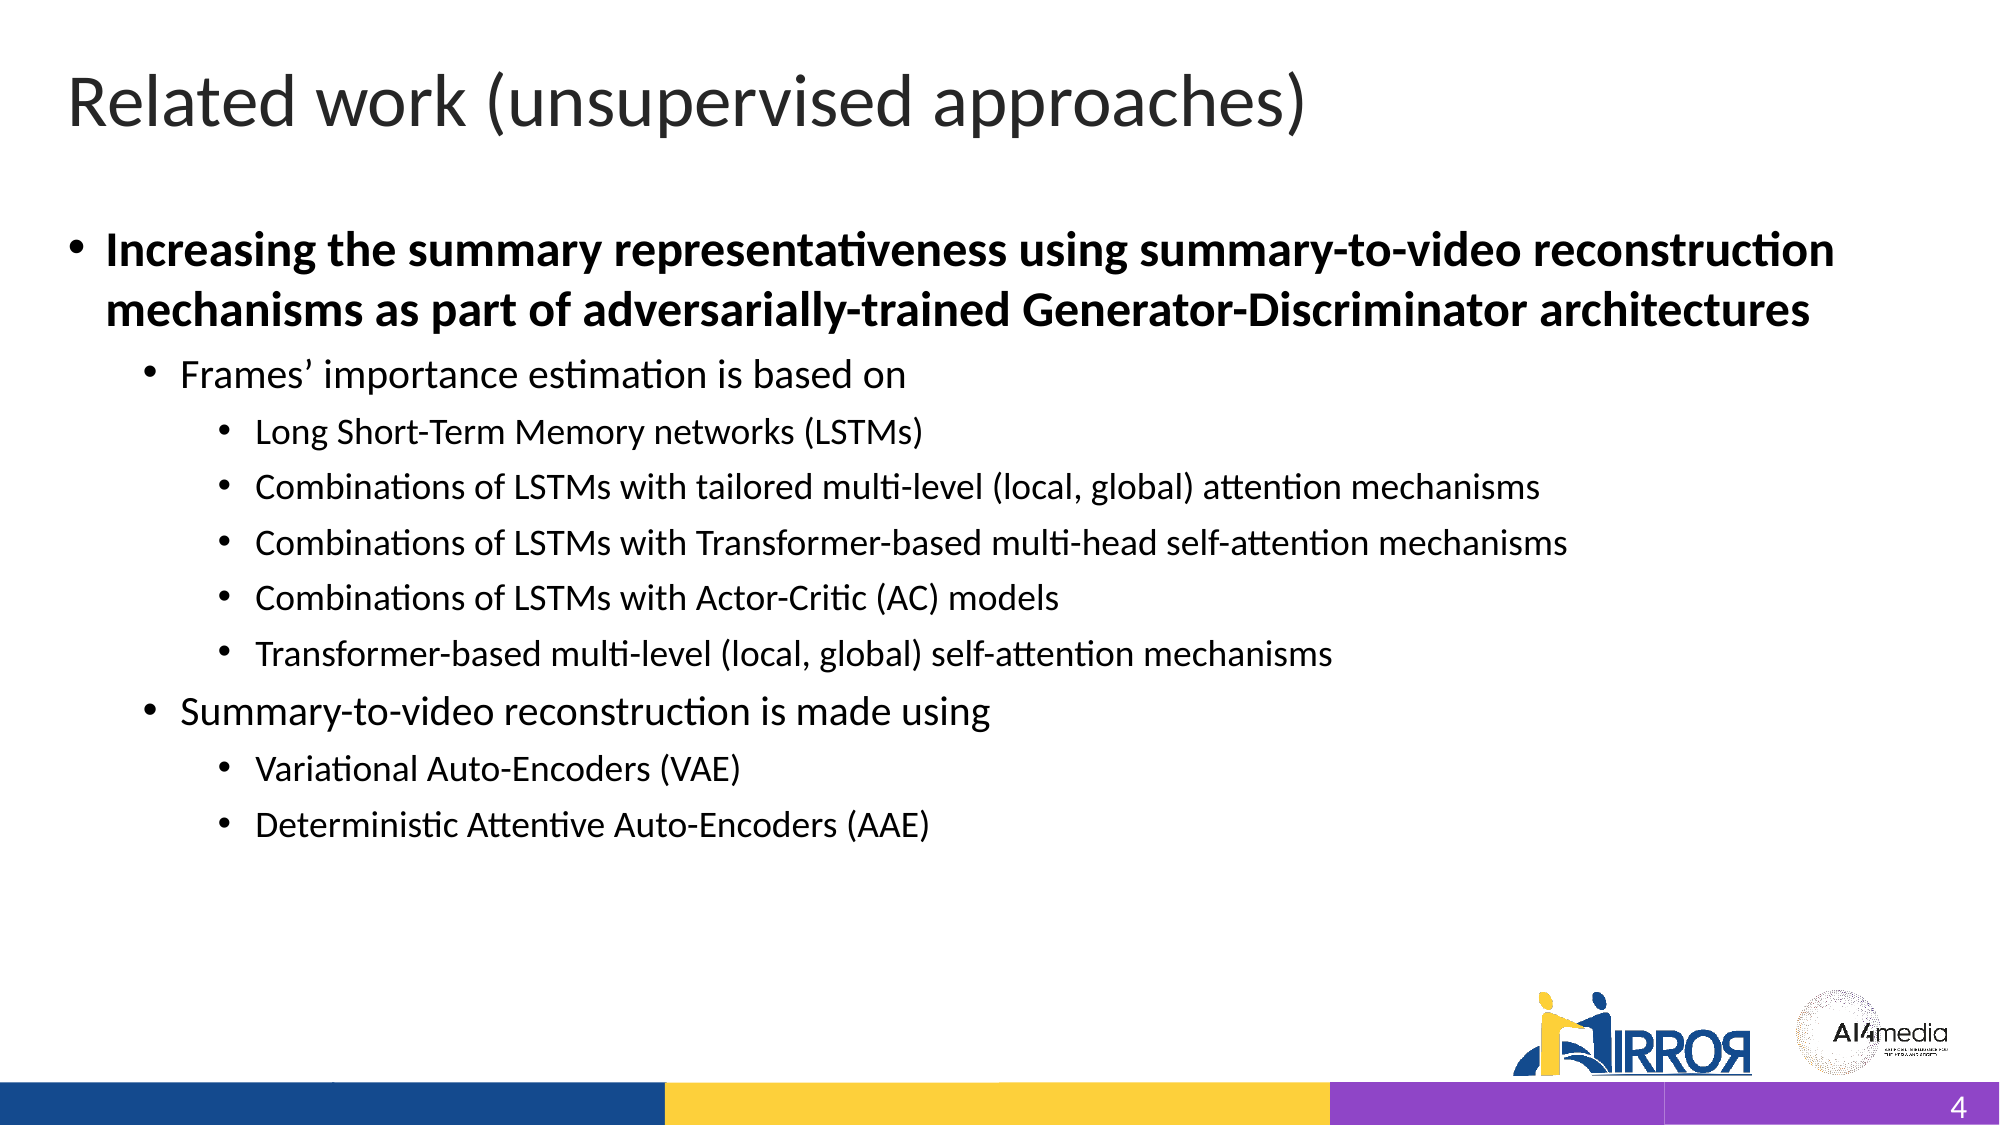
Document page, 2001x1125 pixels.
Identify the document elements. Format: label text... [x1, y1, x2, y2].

picture [1509, 1065, 1754, 1082]
list Increasing the summary representativeness using summary-to-video reconstruction mechanisms as part of adversarially-trained Generator-Discriminator architectures Frames’ importance estimation is based on Long Short-Term Memory networks (LSTMs) Combinations of LSTMs with tailored multi-level (local, global) attention mechanisms Combinations of LSTMs with Transformer-based multi-head self-attention mechanisms Combinations of LSTMs with Actor-Critic (AC) models Transformer-based multi-level (local, global) self-attention mechanisms Summary-to-video reconstruction is made using Variational Auto-Encoders (VAE) Deterministic Attentive Auto-Encoders (AAE) [53, 208, 1961, 1065]
list Related work (unsupervised approaches) [53, 42, 1952, 162]
picture [1787, 1065, 1956, 1074]
slide_number 4 [1532, 1074, 1983, 1125]
